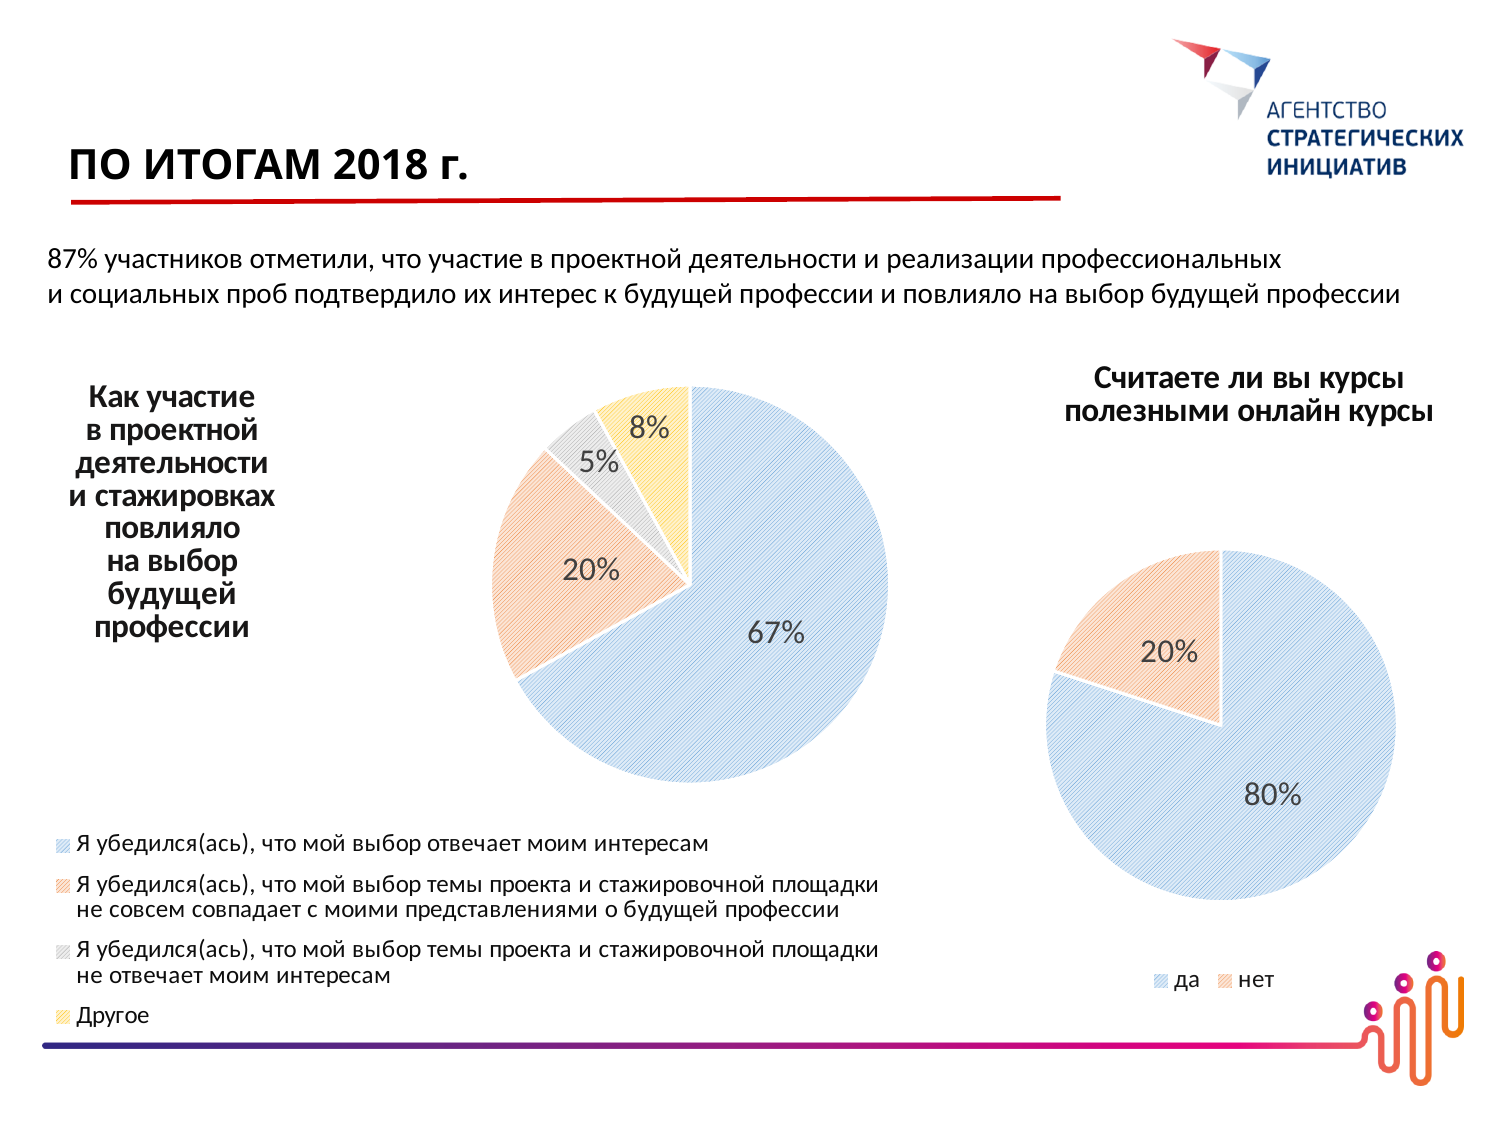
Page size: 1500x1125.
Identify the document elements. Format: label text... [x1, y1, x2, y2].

text_box 87% участников отметили, что участие в проектной деятельности и реализации профессиональных и социальных проб подтвердило их интерес к будущей профессии и повлияло на выбор будущей профессии [32, 231, 1471, 317]
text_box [70, 198, 1061, 203]
chart [974, 346, 1454, 1000]
chart [32, 346, 928, 1059]
picture [1170, 38, 1464, 179]
picture [42, 951, 1464, 1086]
text_box ПО ИТОГАМ 2018 г. [53, 130, 1154, 196]
